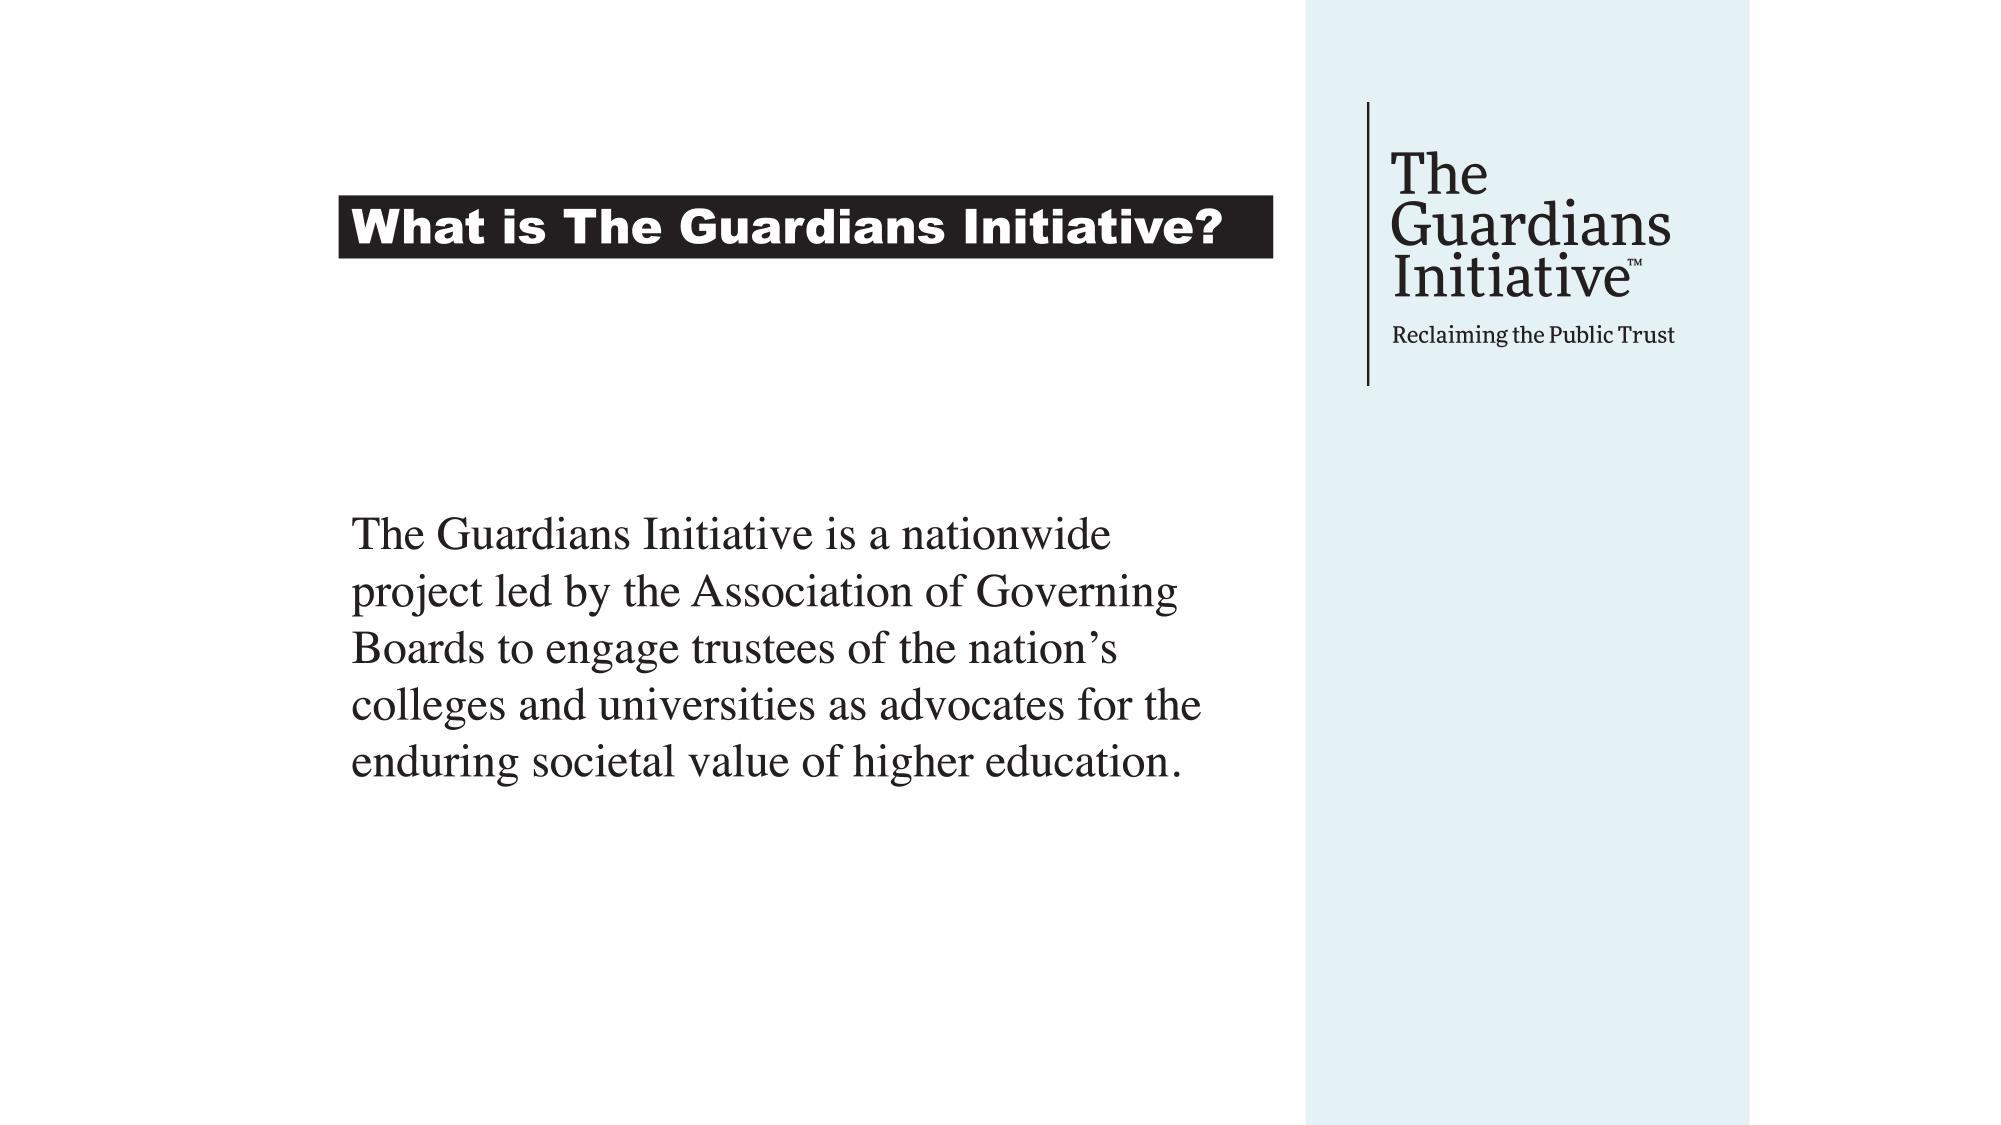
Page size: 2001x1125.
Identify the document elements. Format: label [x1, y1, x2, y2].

picture [249, 0, 1750, 1125]
